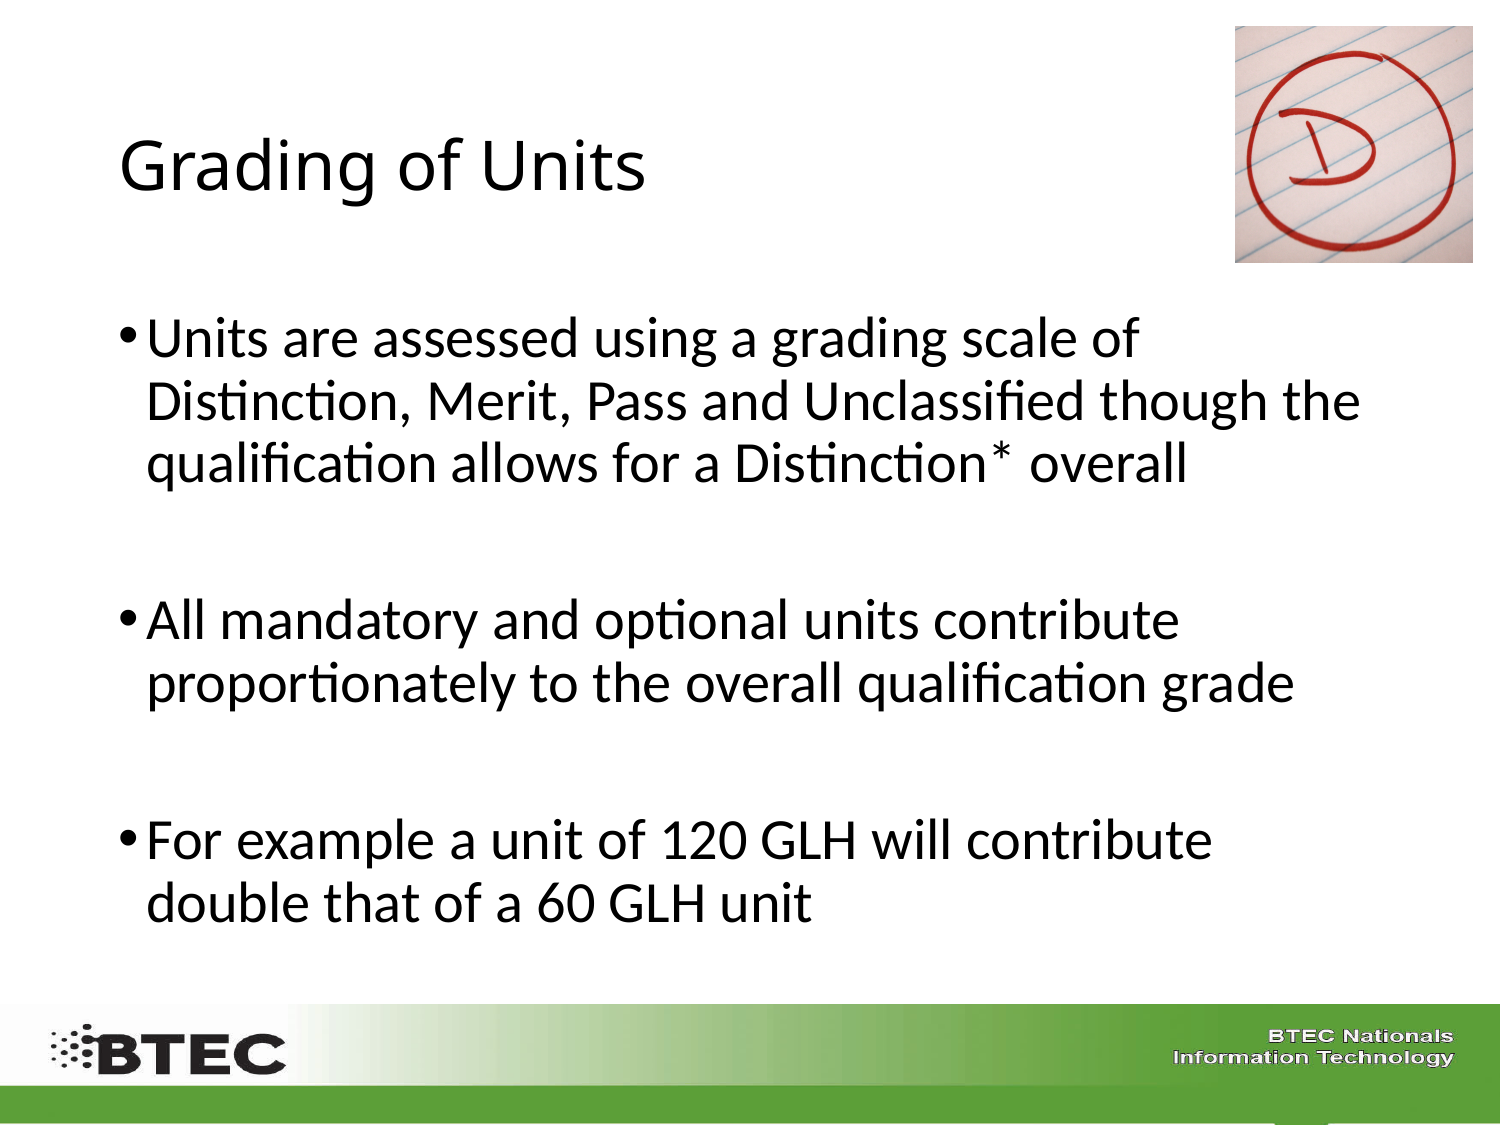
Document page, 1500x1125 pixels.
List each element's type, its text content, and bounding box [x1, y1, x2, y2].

picture [0, 1004, 1500, 1125]
list Units are assessed using a grading scale of Distinction, Merit, Pass and Unclassified though the qualification allows for a Distinction* overall All mandatory and optional units contribute proportionately to the overall qualification grade For example a unit of 120 GLH will contribute double that of a 60 GLH unit [103, 299, 1397, 1014]
title Grading of Units [103, 59, 1397, 278]
picture [1235, 26, 1473, 263]
